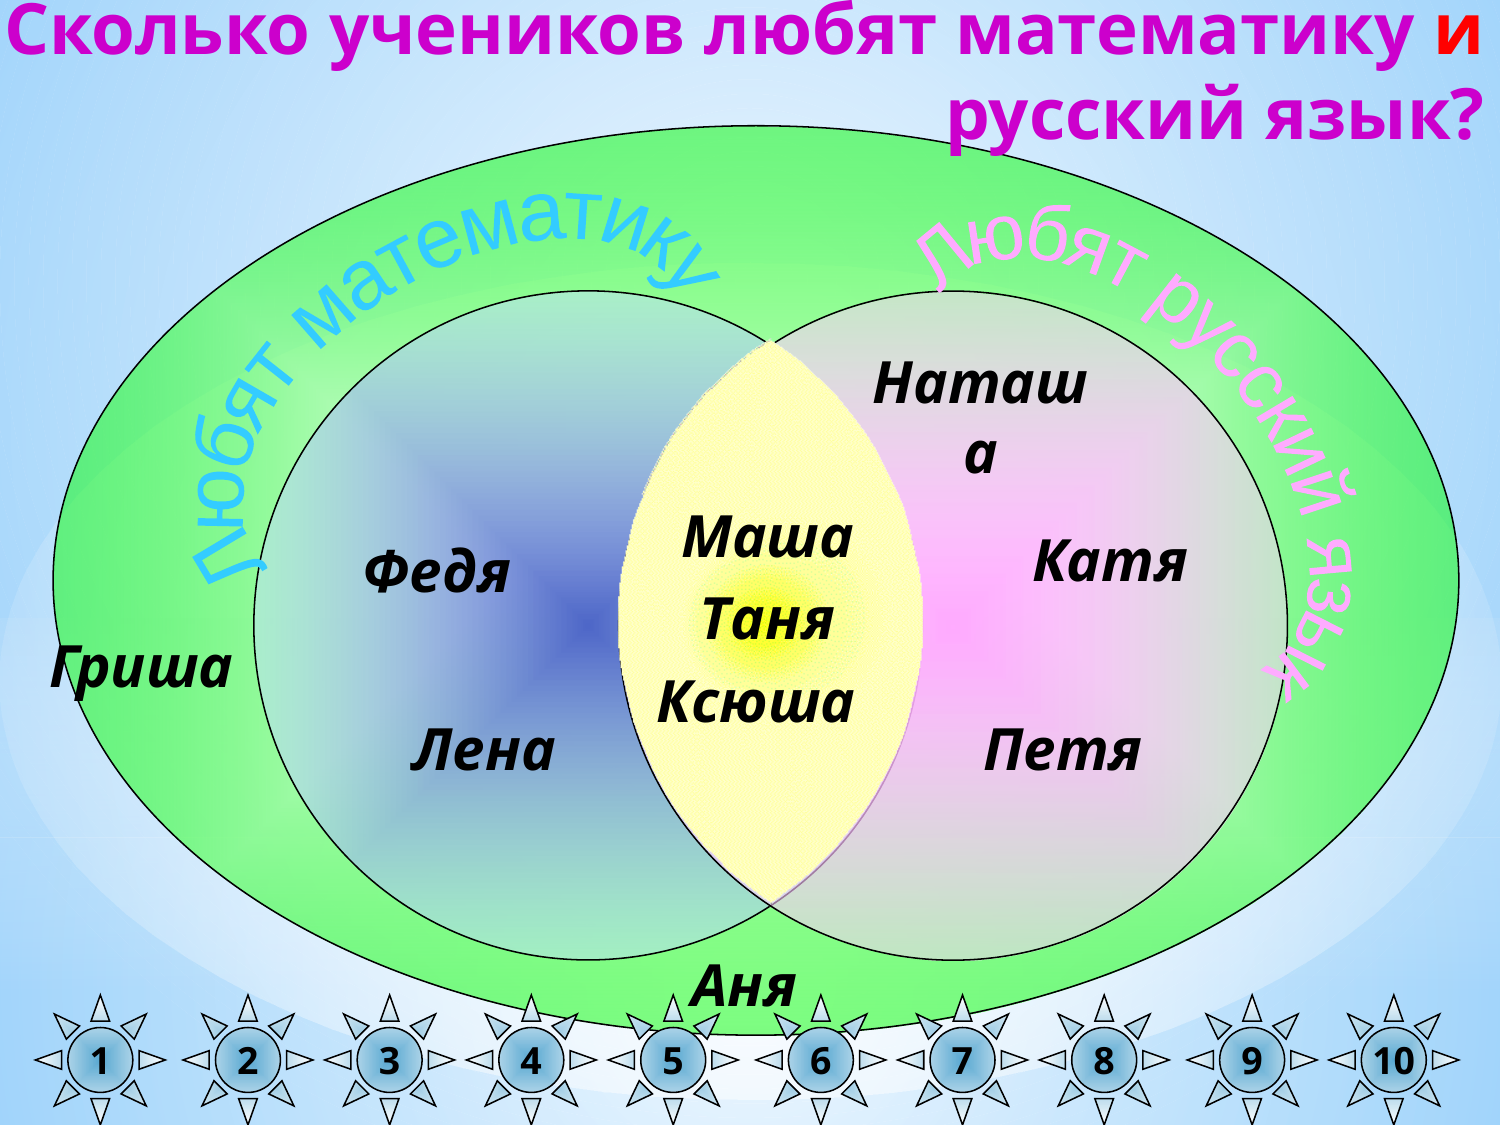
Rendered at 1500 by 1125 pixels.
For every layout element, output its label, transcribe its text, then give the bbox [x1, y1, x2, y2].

text_box 7 [897, 1050, 924, 1070]
text_box 3 [380, 1098, 399, 1125]
text_box 9 [1272, 1080, 1299, 1106]
text_box 3 [357, 1042, 423, 1093]
text_box 3 [410, 1080, 436, 1106]
text_box 7 [983, 1080, 1009, 1106]
text_box 1 [139, 1050, 166, 1070]
text_box 1 [91, 1098, 110, 1125]
text_box 6 [788, 1042, 854, 1093]
text_box 4 [498, 1042, 564, 1093]
text_box 9 [1242, 1098, 1262, 1125]
text_box 10 [1432, 1050, 1459, 1070]
text_box 5 [711, 1050, 739, 1070]
text_box 5 [663, 1098, 683, 1125]
text_box 4 [570, 1050, 597, 1070]
text_box 4 [521, 1098, 541, 1125]
text_box 4 [485, 1080, 511, 1106]
text_box 10 [1347, 1080, 1373, 1106]
text_box 7 [930, 1042, 996, 1093]
text_box 9 [1187, 1050, 1214, 1070]
text_box 6 [859, 1050, 886, 1070]
text_box 8 [1039, 1050, 1066, 1070]
text_box 4 [552, 1080, 578, 1106]
text_box 7 [953, 1098, 972, 1125]
text_box 5 [694, 1080, 720, 1106]
text_box 7 [1001, 1050, 1028, 1070]
text_box 8 [1058, 1080, 1084, 1106]
text_box 8 [1142, 1050, 1170, 1070]
text_box 10 [1384, 1098, 1404, 1125]
text_box 6 [774, 1080, 801, 1106]
text_box 6 [755, 1050, 783, 1070]
text_box 7 [916, 1080, 942, 1106]
text_box 10 [1328, 1050, 1356, 1070]
text_box 3 [428, 1050, 455, 1070]
text_box 3 [343, 1080, 369, 1106]
text_box 2 [238, 1098, 258, 1125]
text_box 2 [183, 1050, 210, 1070]
text_box 9 [1206, 1080, 1232, 1106]
text_box 8 [1071, 1042, 1137, 1093]
text_box 6 [811, 1098, 831, 1125]
text_box 10 [1361, 1042, 1427, 1093]
text_box 5 [608, 1050, 635, 1070]
text_box 2 [215, 1042, 281, 1093]
text_box 6 [841, 1080, 867, 1106]
text_box 9 [1219, 1042, 1285, 1093]
text_box 2 [268, 1080, 294, 1106]
text_box 8 [1125, 1080, 1151, 1106]
text_box 8 [1094, 1098, 1114, 1125]
text_box 9 [1290, 1050, 1318, 1070]
title Сколько учеников любят математику и русский язык? [0, 0, 1500, 102]
text_box 2 [202, 1080, 228, 1106]
text_box 4 [466, 1050, 493, 1070]
text_box 1 [67, 1042, 133, 1093]
text_box 3 [324, 1050, 351, 1070]
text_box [5, 125, 1459, 1036]
text_box 2 [286, 1050, 313, 1070]
text_box 5 [627, 1080, 653, 1106]
text_box 10 [1414, 1080, 1440, 1106]
text_box 1 [121, 1080, 147, 1106]
text_box 1 [54, 1080, 80, 1106]
text_box 5 [640, 1042, 706, 1093]
text_box 1 [35, 1050, 62, 1070]
